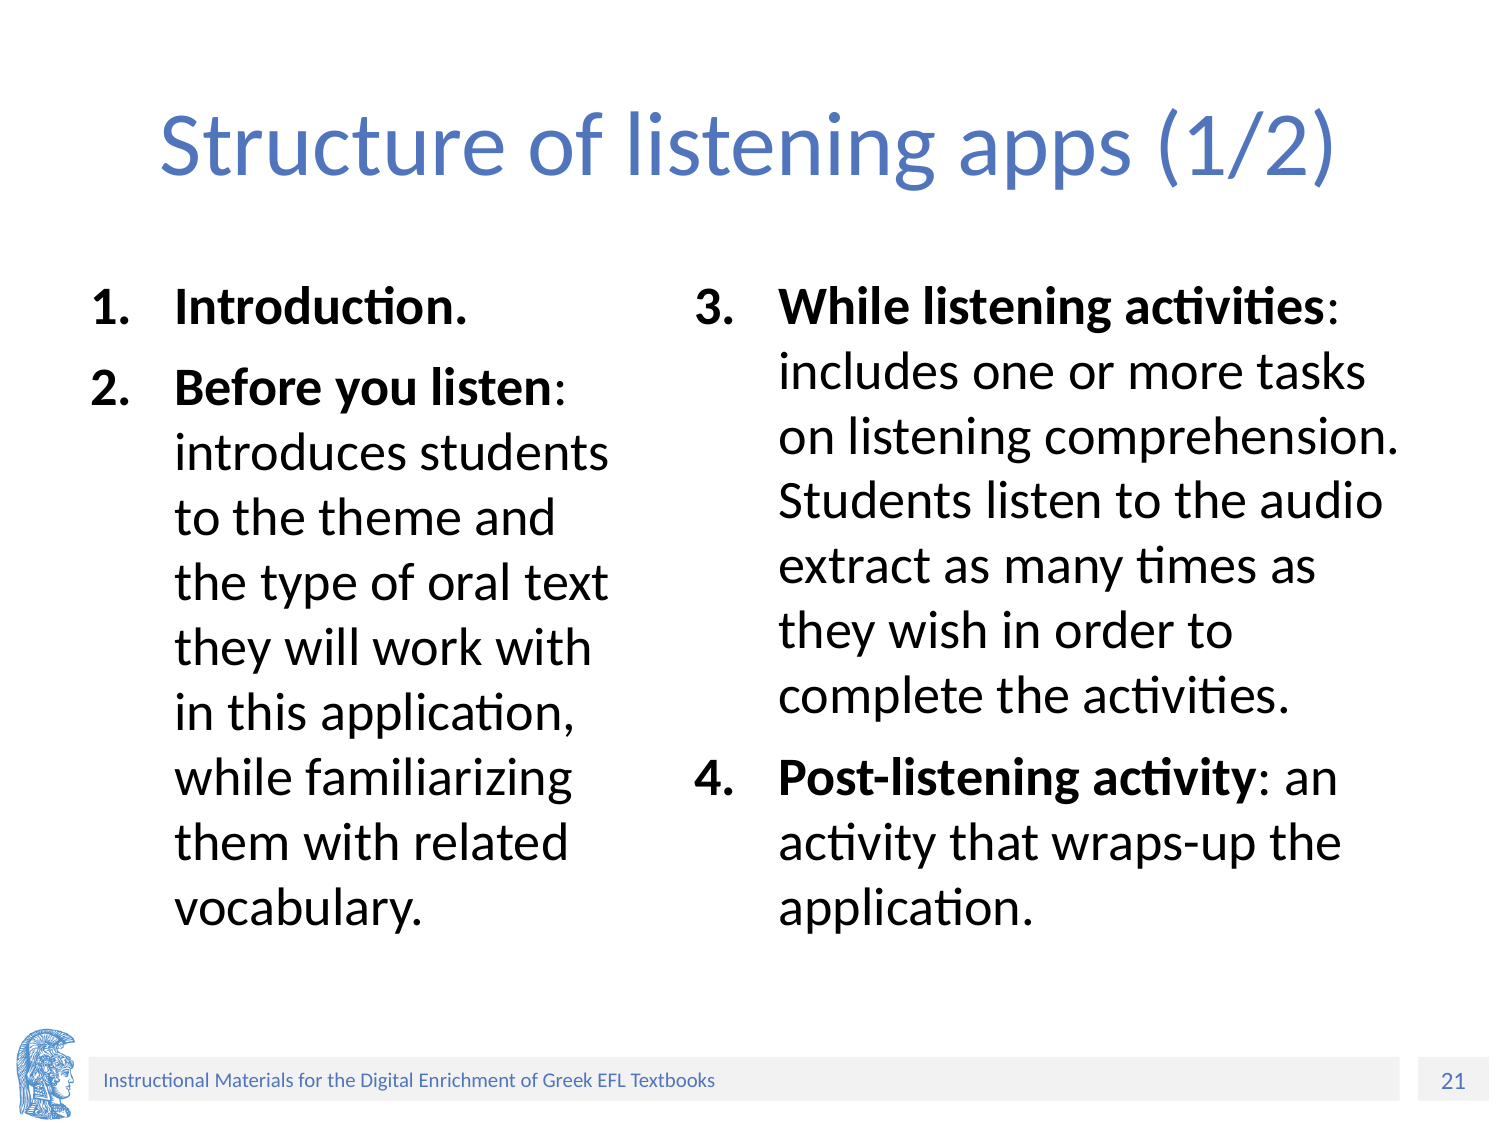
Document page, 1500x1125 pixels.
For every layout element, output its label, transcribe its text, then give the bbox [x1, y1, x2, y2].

title Structure of listening apps (1/2) [75, 45, 1425, 233]
list While listening activities: includes one or more tasks on listening comprehension. Students listen to the audio extract as many times as they wish in order to complete the activities. Post-listening activity: an activity that wraps-up the application. [679, 262, 1425, 1005]
picture [9, 1025, 81, 1120]
list Introduction. Before you listen: introduces students to the theme and the type of oral text they will work with in this application, while familiarizing them with related vocabulary. [75, 262, 656, 1005]
